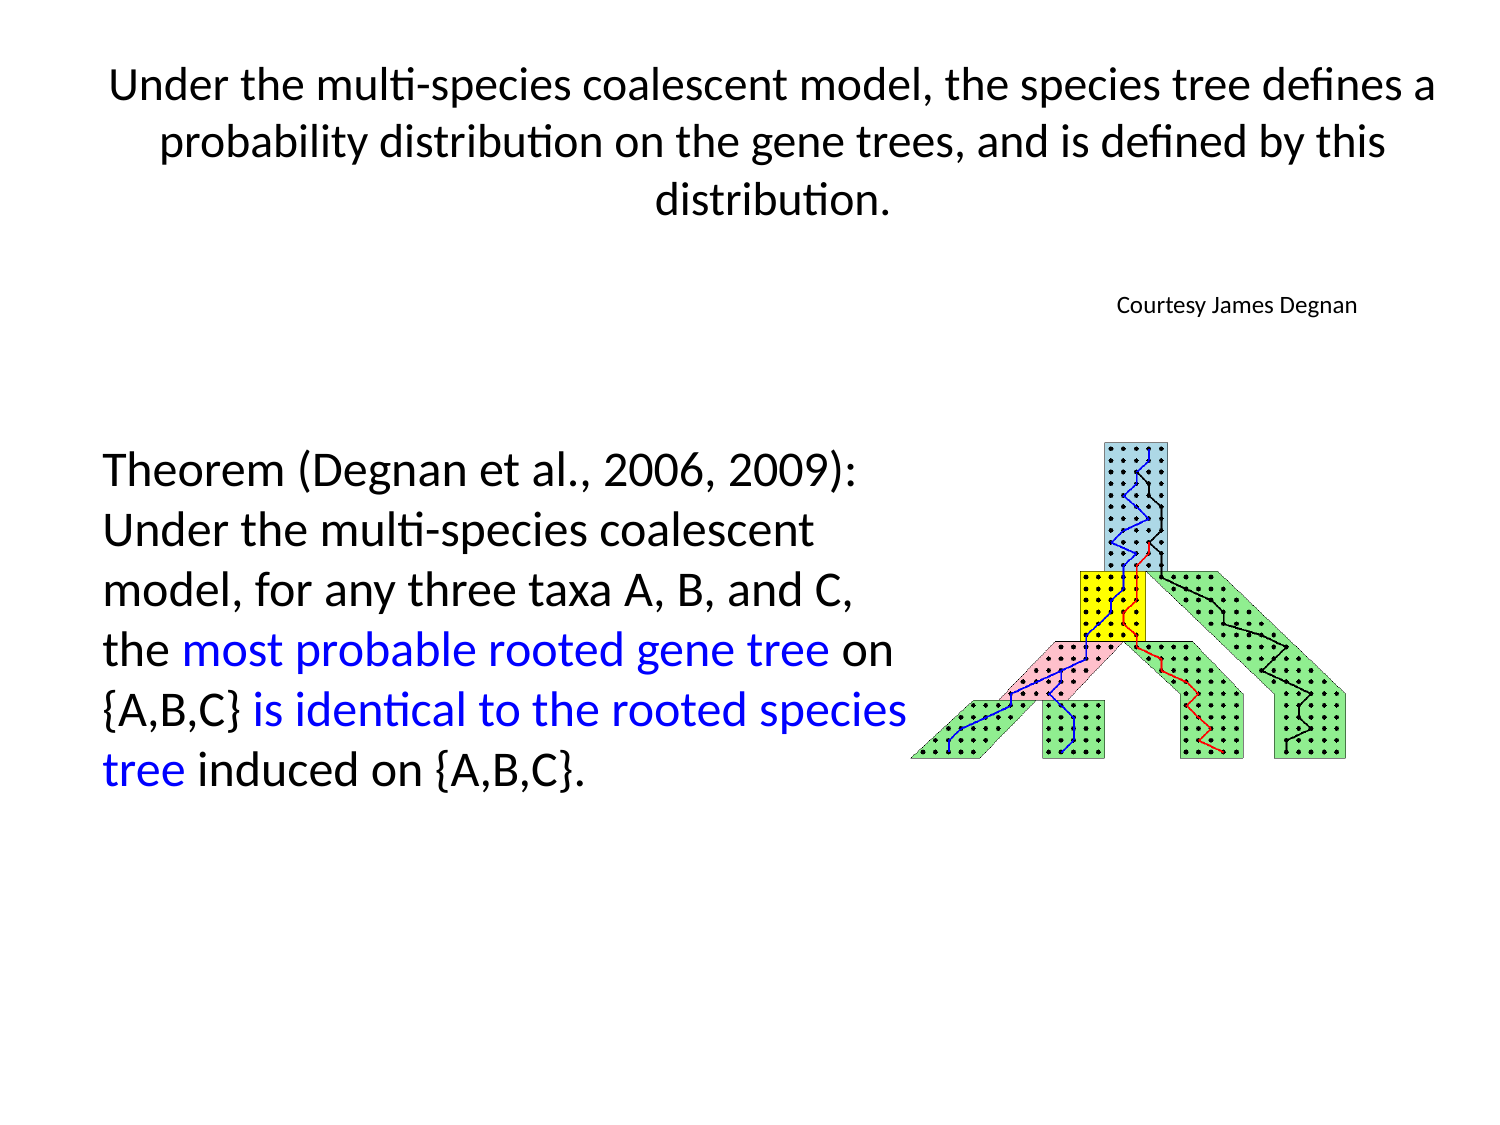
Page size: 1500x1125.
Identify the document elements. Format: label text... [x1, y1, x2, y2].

text_box Theorem (Degnan et al., 2006, 2009): Under the multi-species coalescent model, for any three taxa A, B, and C, the most probable rooted gene tree on {A,B,C} is identical to the rooted species tree induced on {A,B,C}. [87, 429, 842, 804]
title Under the multi-species coalescent model, the species tree defines a probability distribution on the gene trees, and is defined by this distribution. [75, 45, 1472, 233]
picture [847, 375, 1383, 911]
text_box Courtesy James Degnan [1102, 281, 1374, 326]
